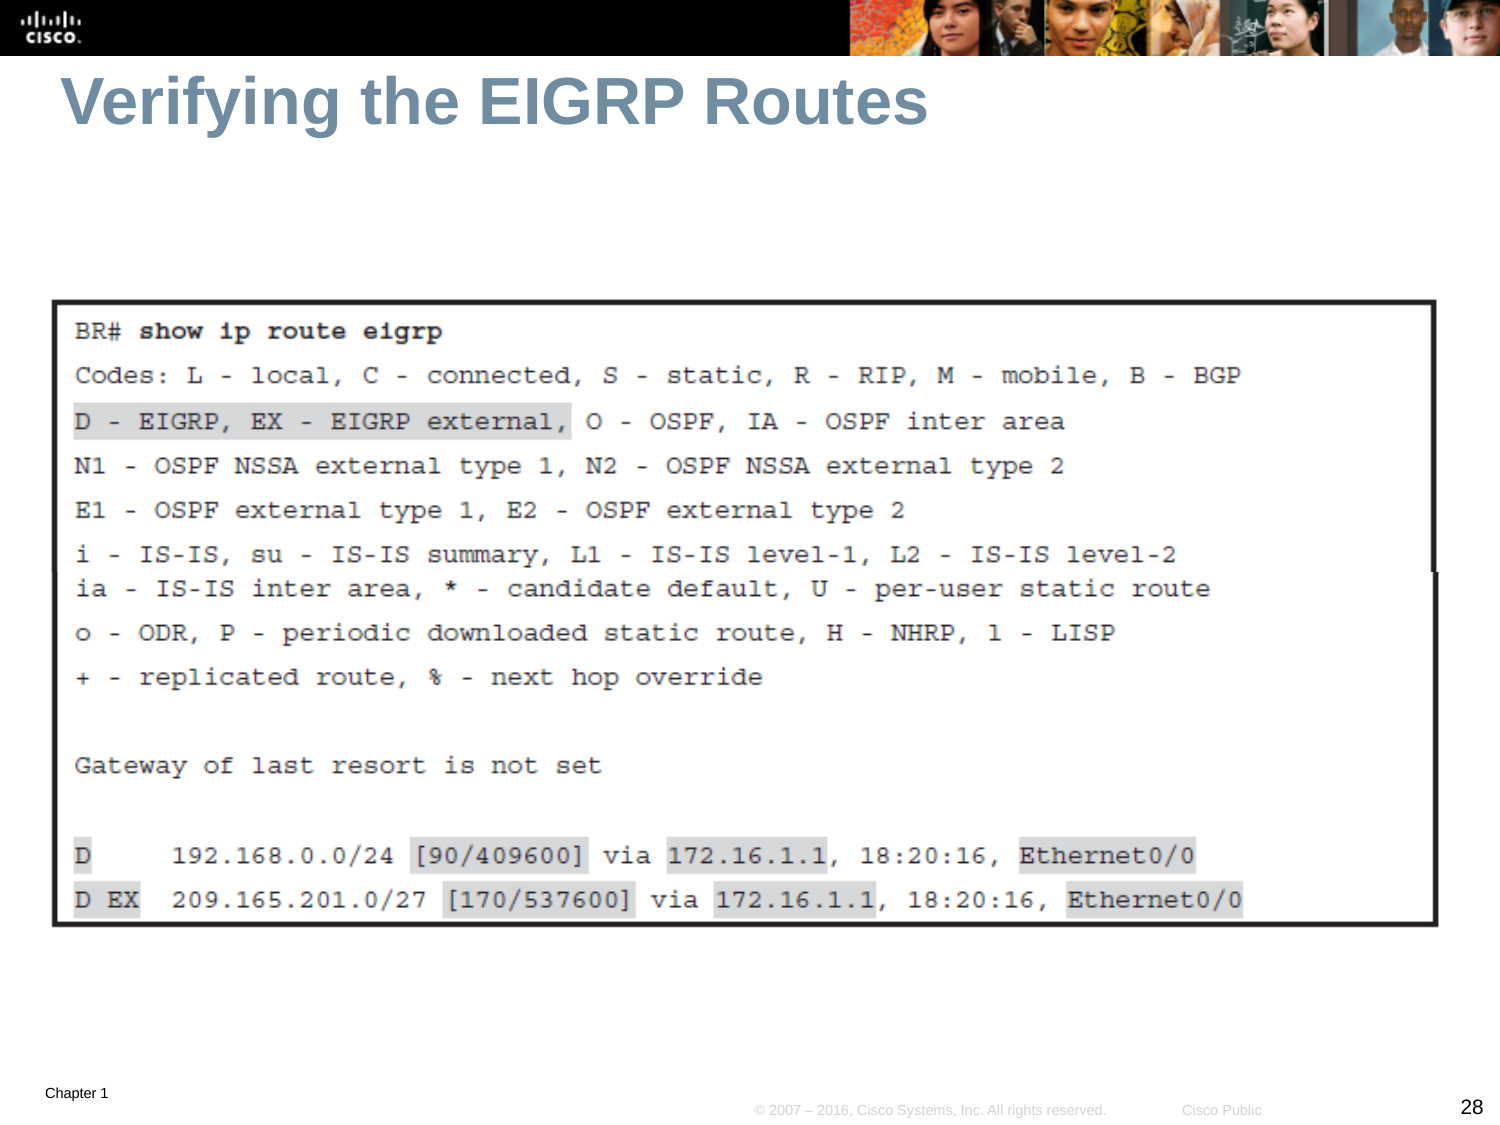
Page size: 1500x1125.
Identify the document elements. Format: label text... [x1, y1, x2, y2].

title Verifying the EIGRP Routes [45, 59, 1444, 182]
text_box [45, 293, 1444, 937]
picture [0, 0, 1500, 56]
